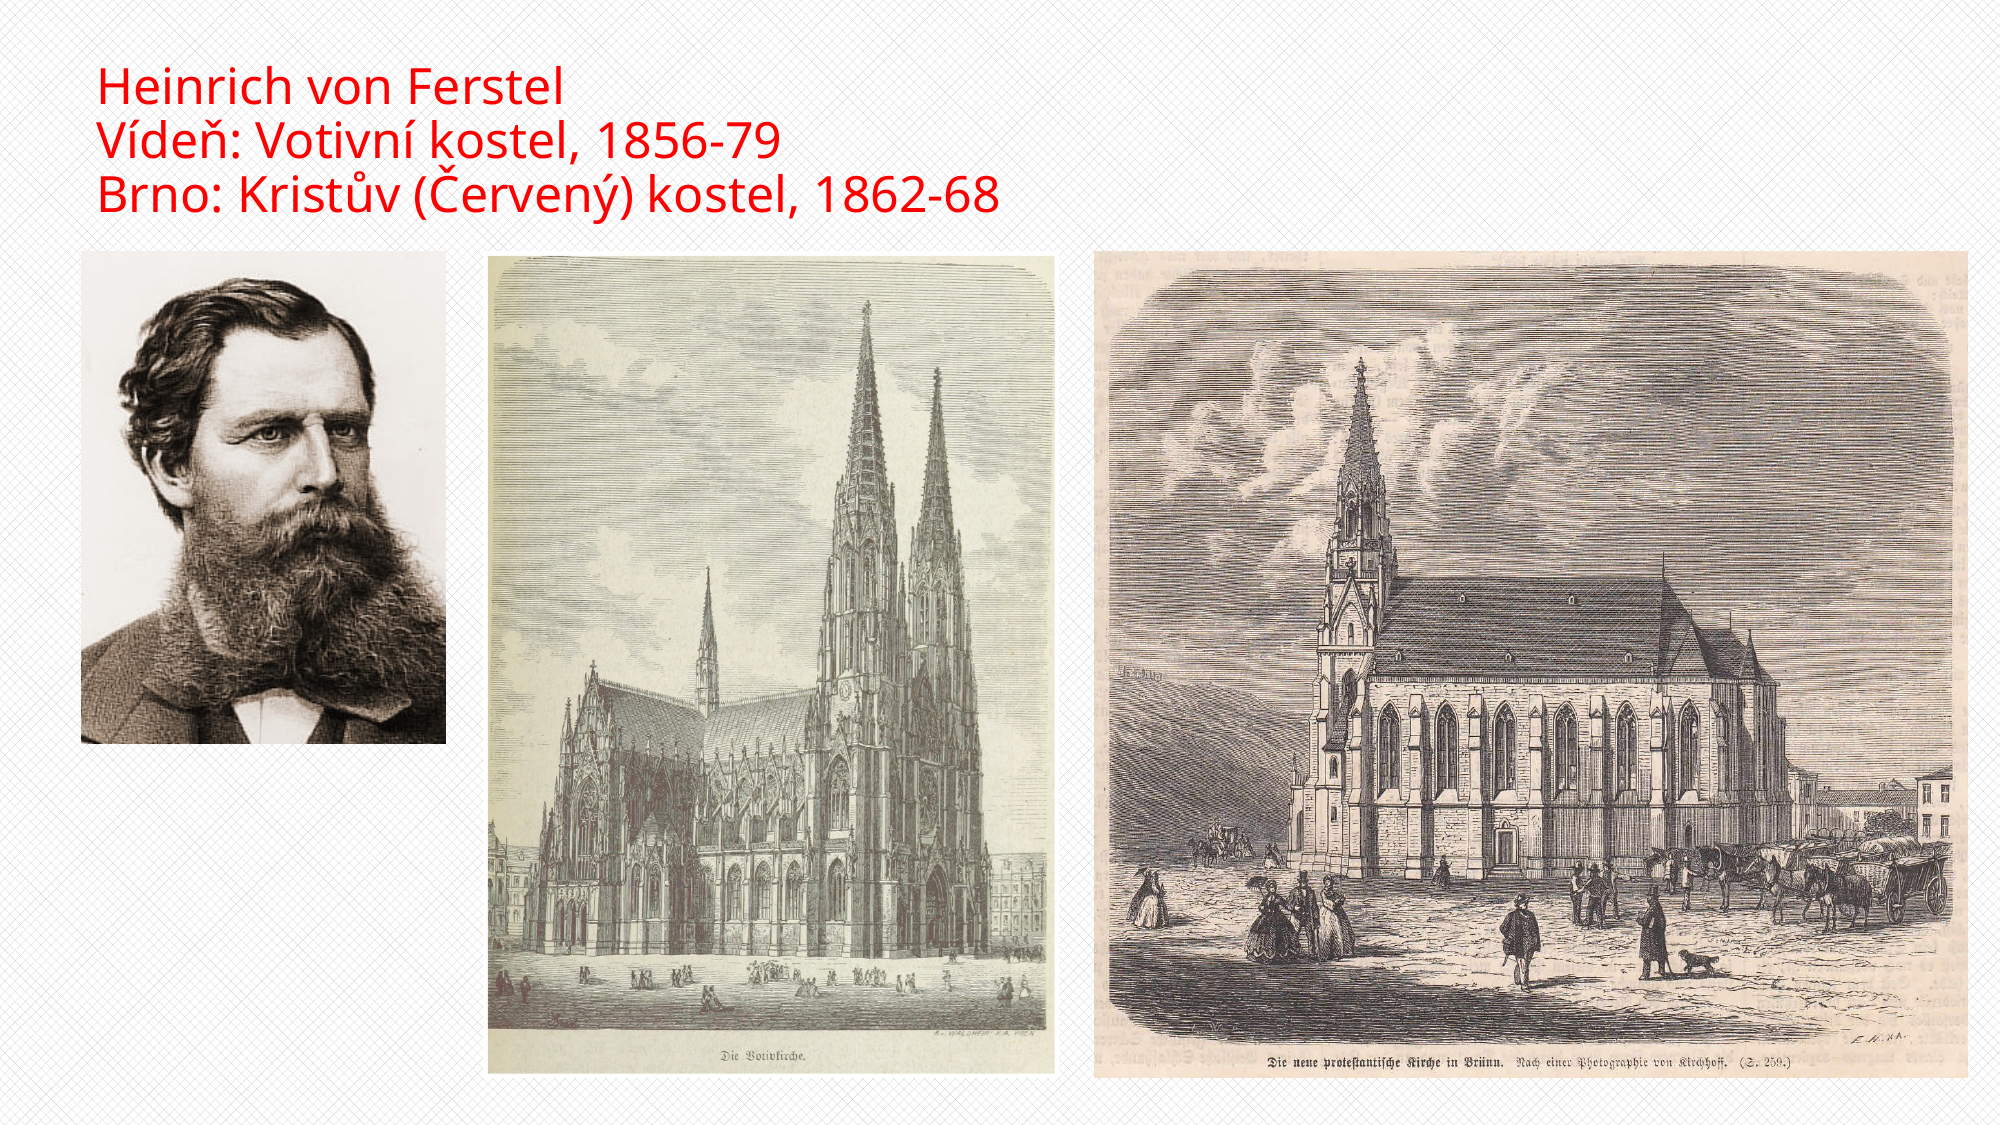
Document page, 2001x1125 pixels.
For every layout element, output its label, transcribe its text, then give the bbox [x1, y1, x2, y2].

picture [1094, 251, 1968, 1078]
picture [483, 251, 1059, 1078]
title Heinrich von Ferstel Vídeň: Votivní kostel, 1856-79 Brno: Kristův (Červený) kostel, 1862-68 [81, 33, 1807, 252]
picture [81, 251, 446, 744]
